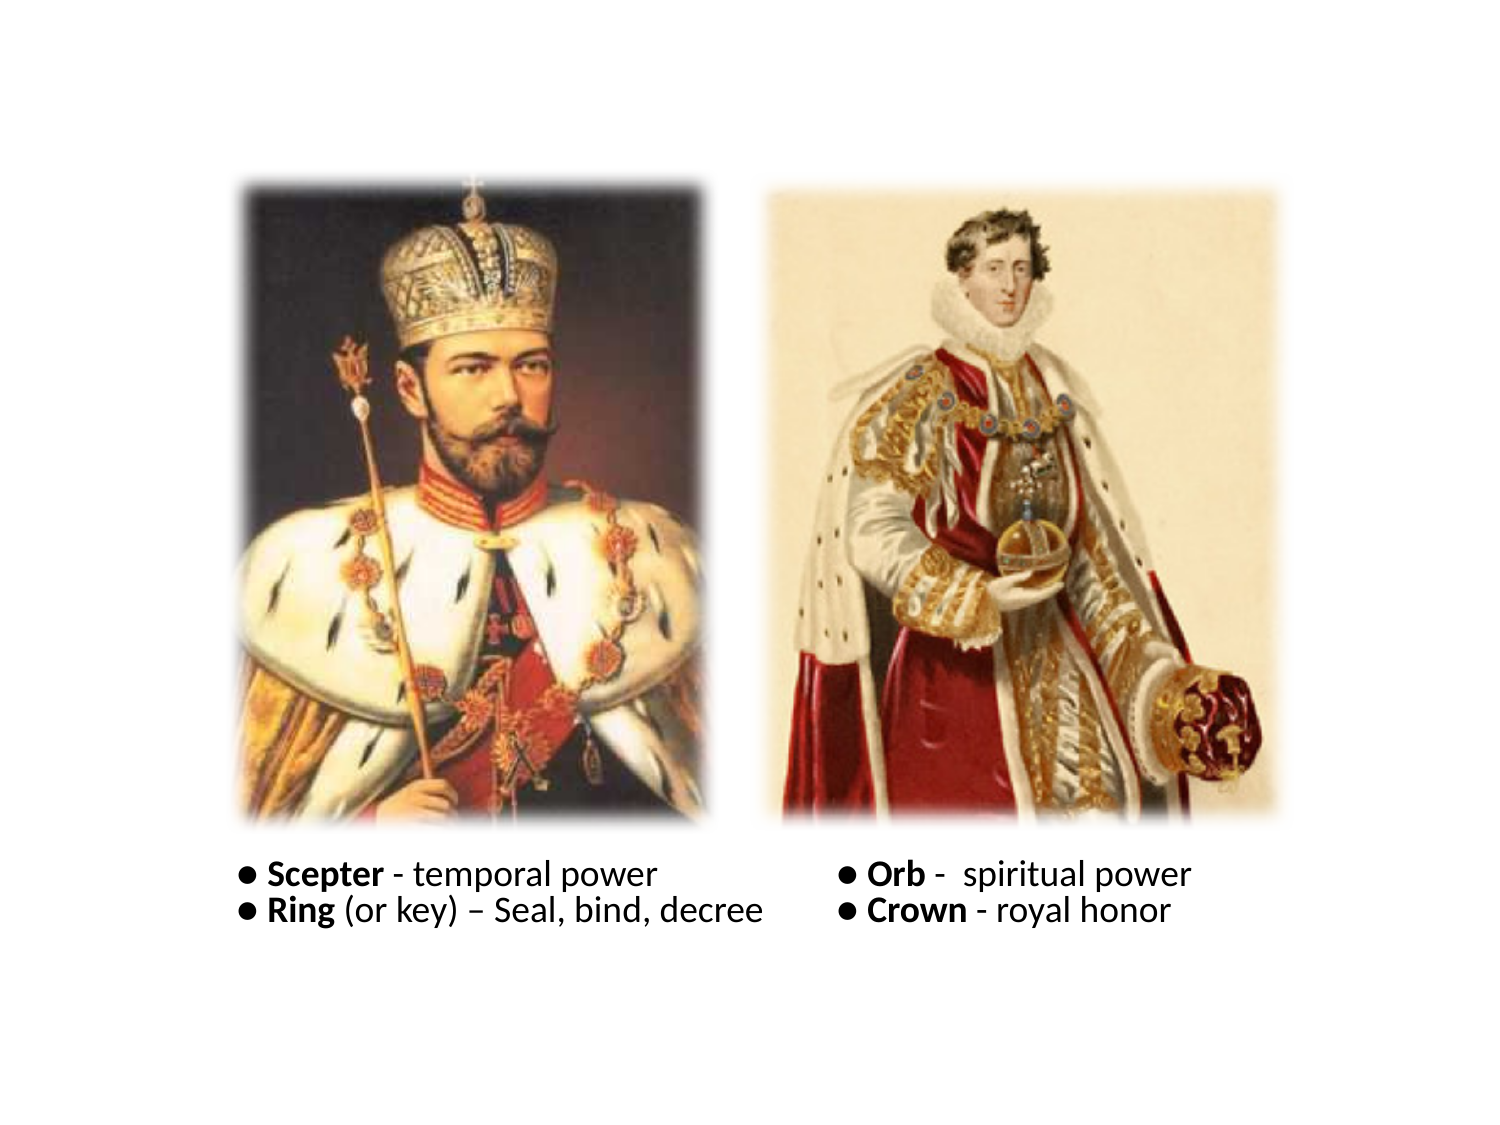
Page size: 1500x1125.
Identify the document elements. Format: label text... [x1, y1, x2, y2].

title ● Scepter - temporal power ● Orb - spiritual power ● Ring (or key) – Seal, bind, decree ● Crown - royal honor [227, 853, 1315, 938]
picture [225, 168, 719, 835]
picture [749, 172, 1294, 831]
